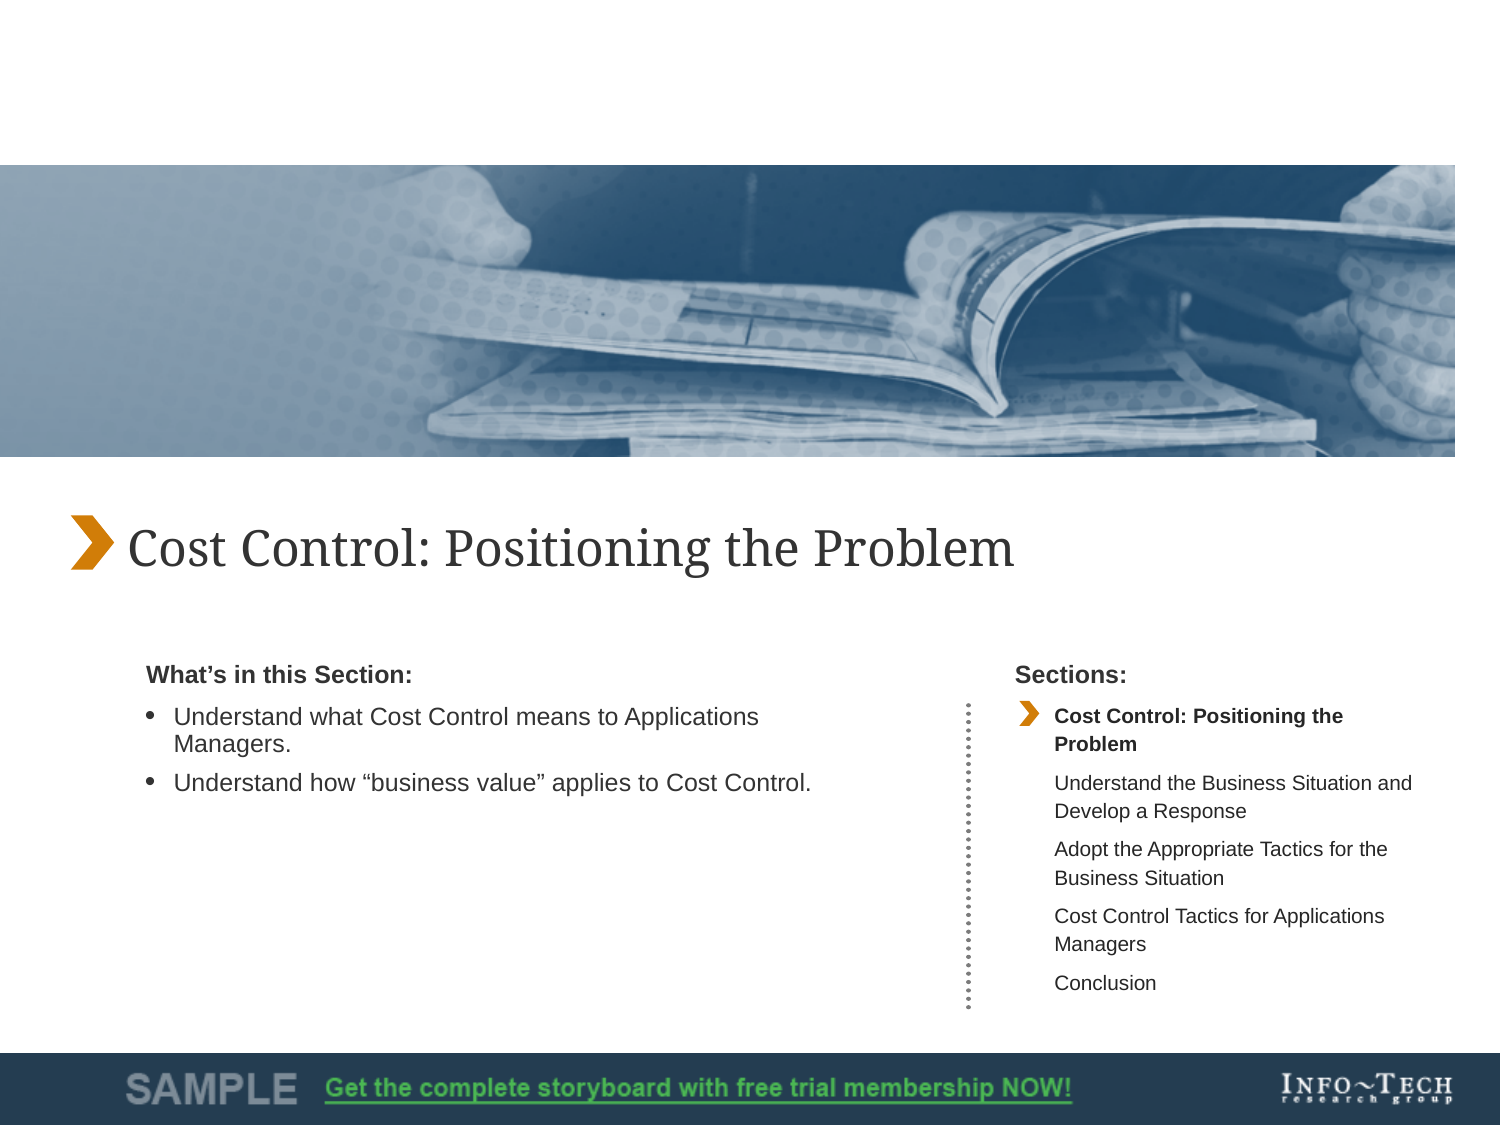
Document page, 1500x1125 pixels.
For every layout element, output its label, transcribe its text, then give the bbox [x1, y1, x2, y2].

text_box [68, 513, 116, 572]
picture [0, 1052, 1500, 1125]
list Sections: [999, 650, 1350, 688]
list Cost Control: Positioning the Problem [112, 501, 1336, 611]
text_box [1017, 698, 1041, 729]
list Understand what Cost Control means to Applications Managers. Understand how “business value” applies to Cost Control. [129, 693, 858, 1008]
list What’s in this Section: [130, 650, 481, 688]
list Cost Control: Positioning the Problem Understand the Business Situation and Develop a Response Adopt the Appropriate Tactics for the Business Situation Cost Control Tactics for Applications Managers Conclusion [1039, 691, 1429, 1011]
picture [0, 164, 1455, 457]
